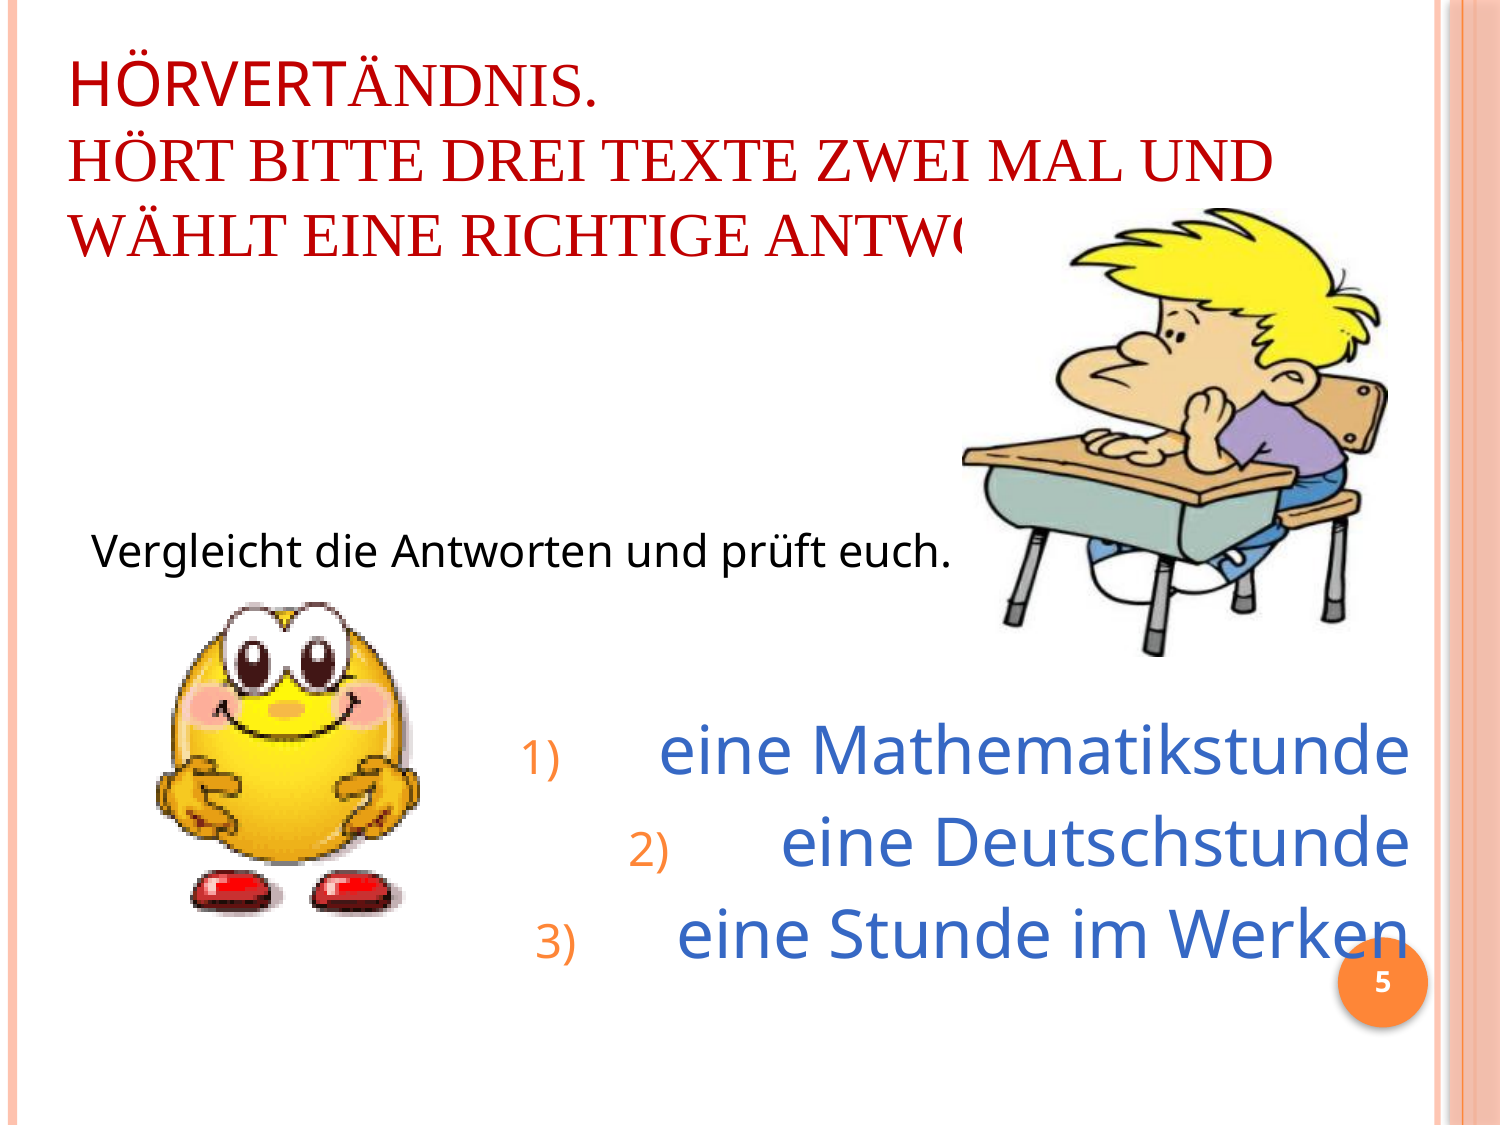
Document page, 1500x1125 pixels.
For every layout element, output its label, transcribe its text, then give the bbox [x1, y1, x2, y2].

list Vergleicht die Antworten und prüft euch. eine Mathematikstunde eine Deutschstunde eine Stunde im Werken [76, 515, 1427, 982]
title Hörvertändnis. Hört bitte drei Texte zwei mal und wählt eine richtige Antwort. [53, 30, 1404, 277]
picture [40, 467, 530, 918]
picture [962, 207, 1389, 658]
slide_number 5 [1333, 940, 1434, 1027]
